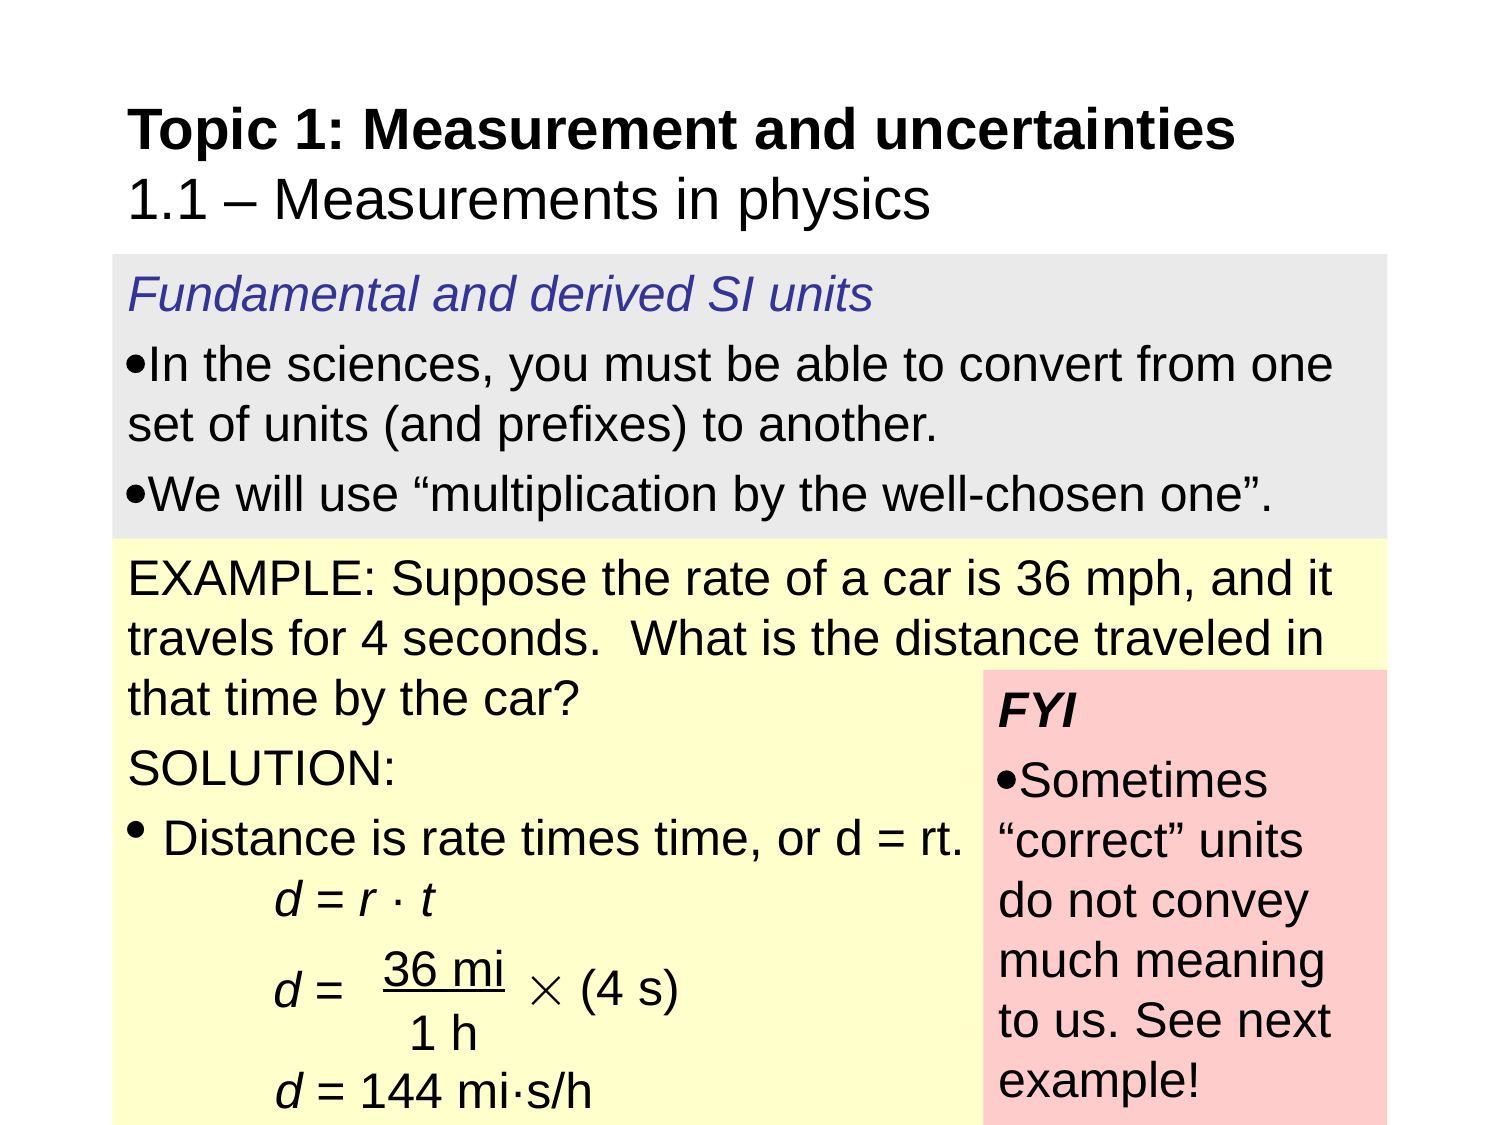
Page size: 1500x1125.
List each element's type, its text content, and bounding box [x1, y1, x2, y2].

text_box  (4 s) [511, 954, 819, 1045]
text_box FYI Sometimes “correct” units do not convey much meaning to us. See next example! [983, 669, 1388, 1125]
text_box EXAMPLE: Suppose the rate of a car is 36 mph, and it travels for 4 seconds. What is the distance traveled in that time by the car? SOLUTION: Distance is rate times time, or d = rt. [112, 538, 1388, 1125]
text_box d = r · t [259, 866, 622, 926]
text_box d = 144 mi·s/h [260, 1058, 759, 1118]
title Topic 1: Measurement and uncertainties 1.1 – Measurements in physics [112, 87, 1388, 235]
text_box d = [258, 956, 363, 1016]
text_box 36 mi 1 h [363, 935, 524, 1041]
text_box Fundamental and derived SI units In the sciences, you must be able to convert from one set of units (and prefixes) to another. We will use “multiplication by the well-chosen one”. [112, 254, 1388, 538]
